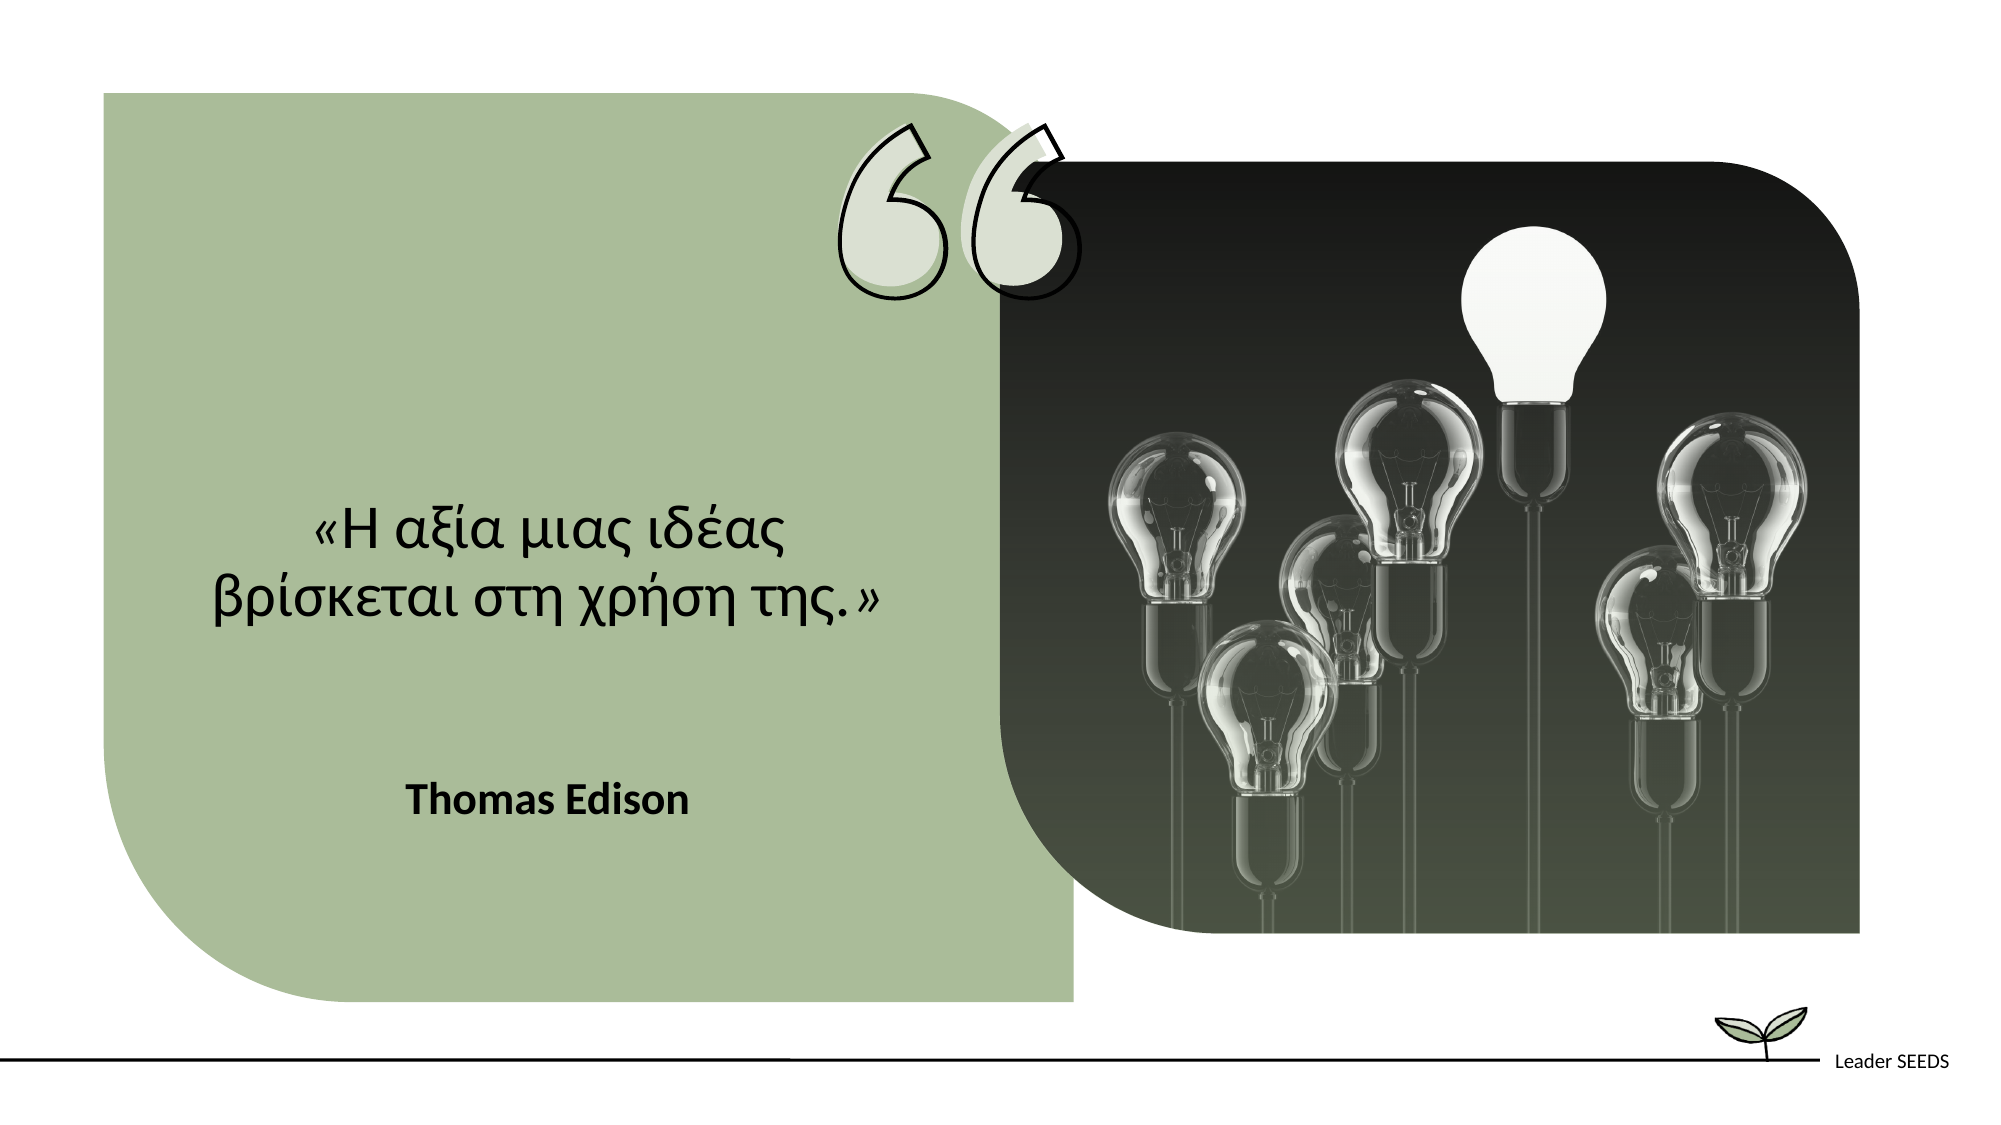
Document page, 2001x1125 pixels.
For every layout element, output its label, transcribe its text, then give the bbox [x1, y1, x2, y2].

text_box Thomas Edison [288, 761, 808, 845]
list «Η αξία μιας ιδέας βρίσκεται στη χρήση της.» [164, 250, 932, 875]
picture [999, 161, 1860, 934]
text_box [837, 122, 1082, 301]
